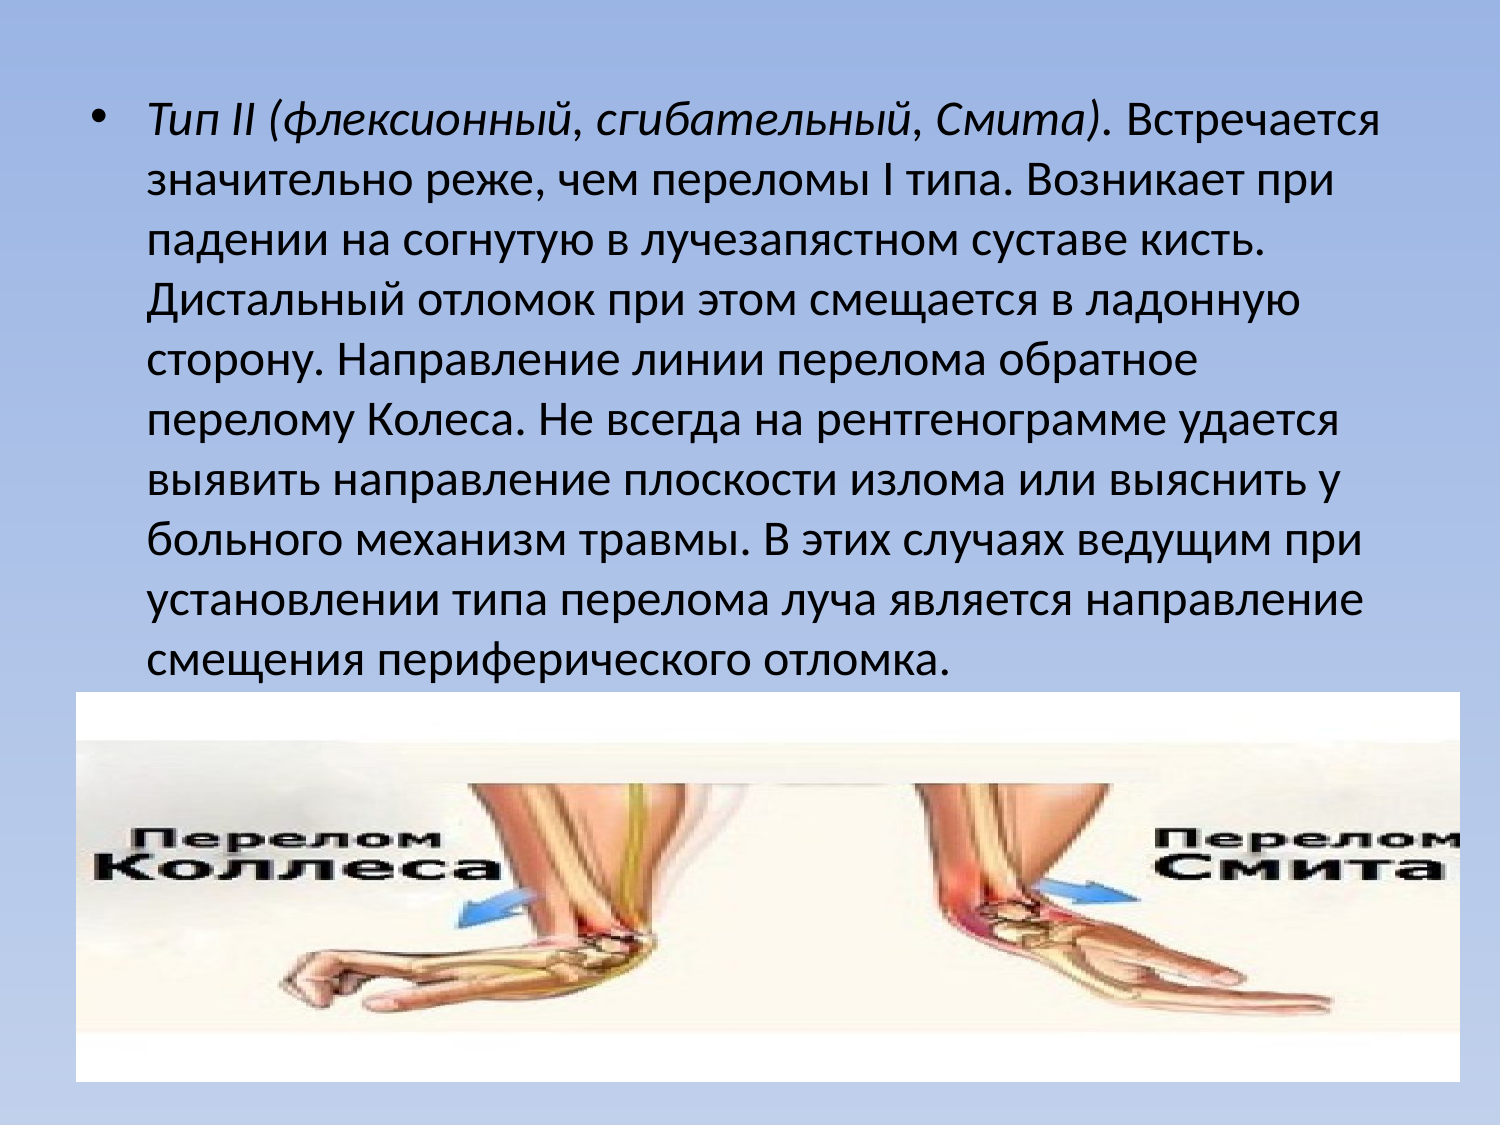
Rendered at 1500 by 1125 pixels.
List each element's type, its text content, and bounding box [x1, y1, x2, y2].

list Тип II (флексионный, сгибательный, Смита). Встречается значительно реже, чем переломы I типа. Возникает при падении на согнутую в лучезапястном суставе кисть. Дистальный отломок при этом смещается в ладонную сторону. Направление линии перелома обратное перелому Колеса. Не всегда на рентгенограмме удается выявить направление плоскости излома или выяснить у больного механизм травмы. В этих случаях ведущим при установлении типа перелома луча является направление смещения периферического отломка. [75, 78, 1425, 691]
picture [76, 692, 1460, 1082]
